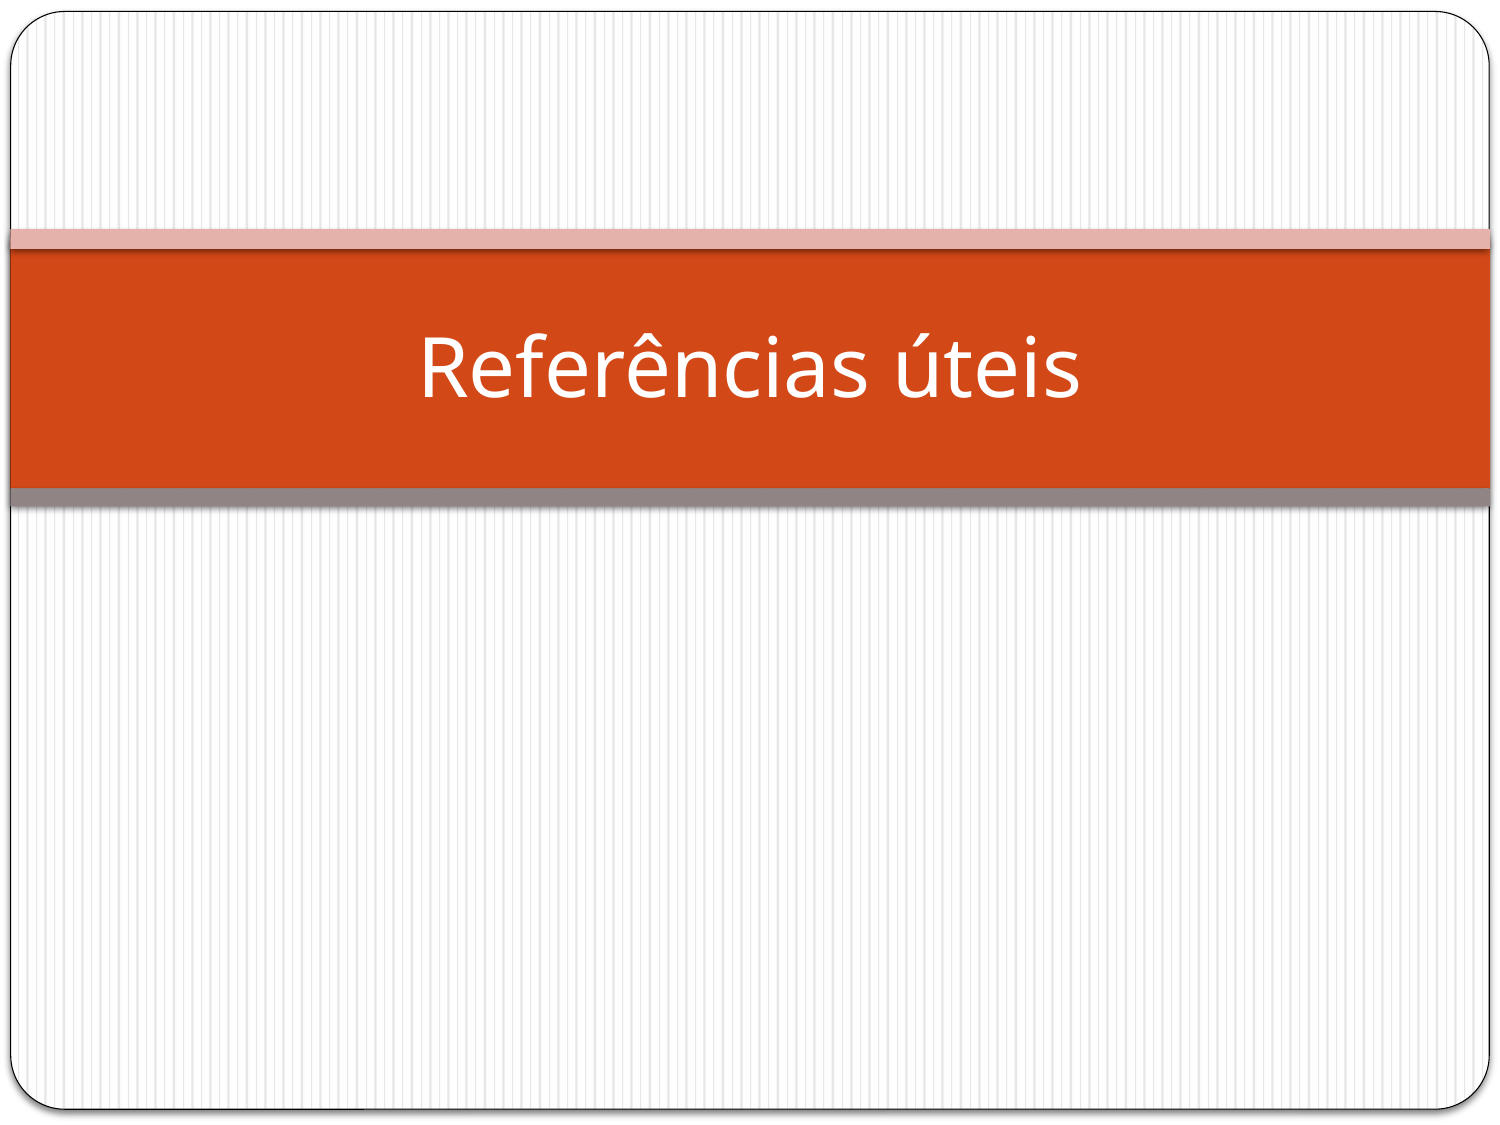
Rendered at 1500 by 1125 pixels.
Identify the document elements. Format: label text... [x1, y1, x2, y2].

title Referências úteis [75, 247, 1425, 489]
